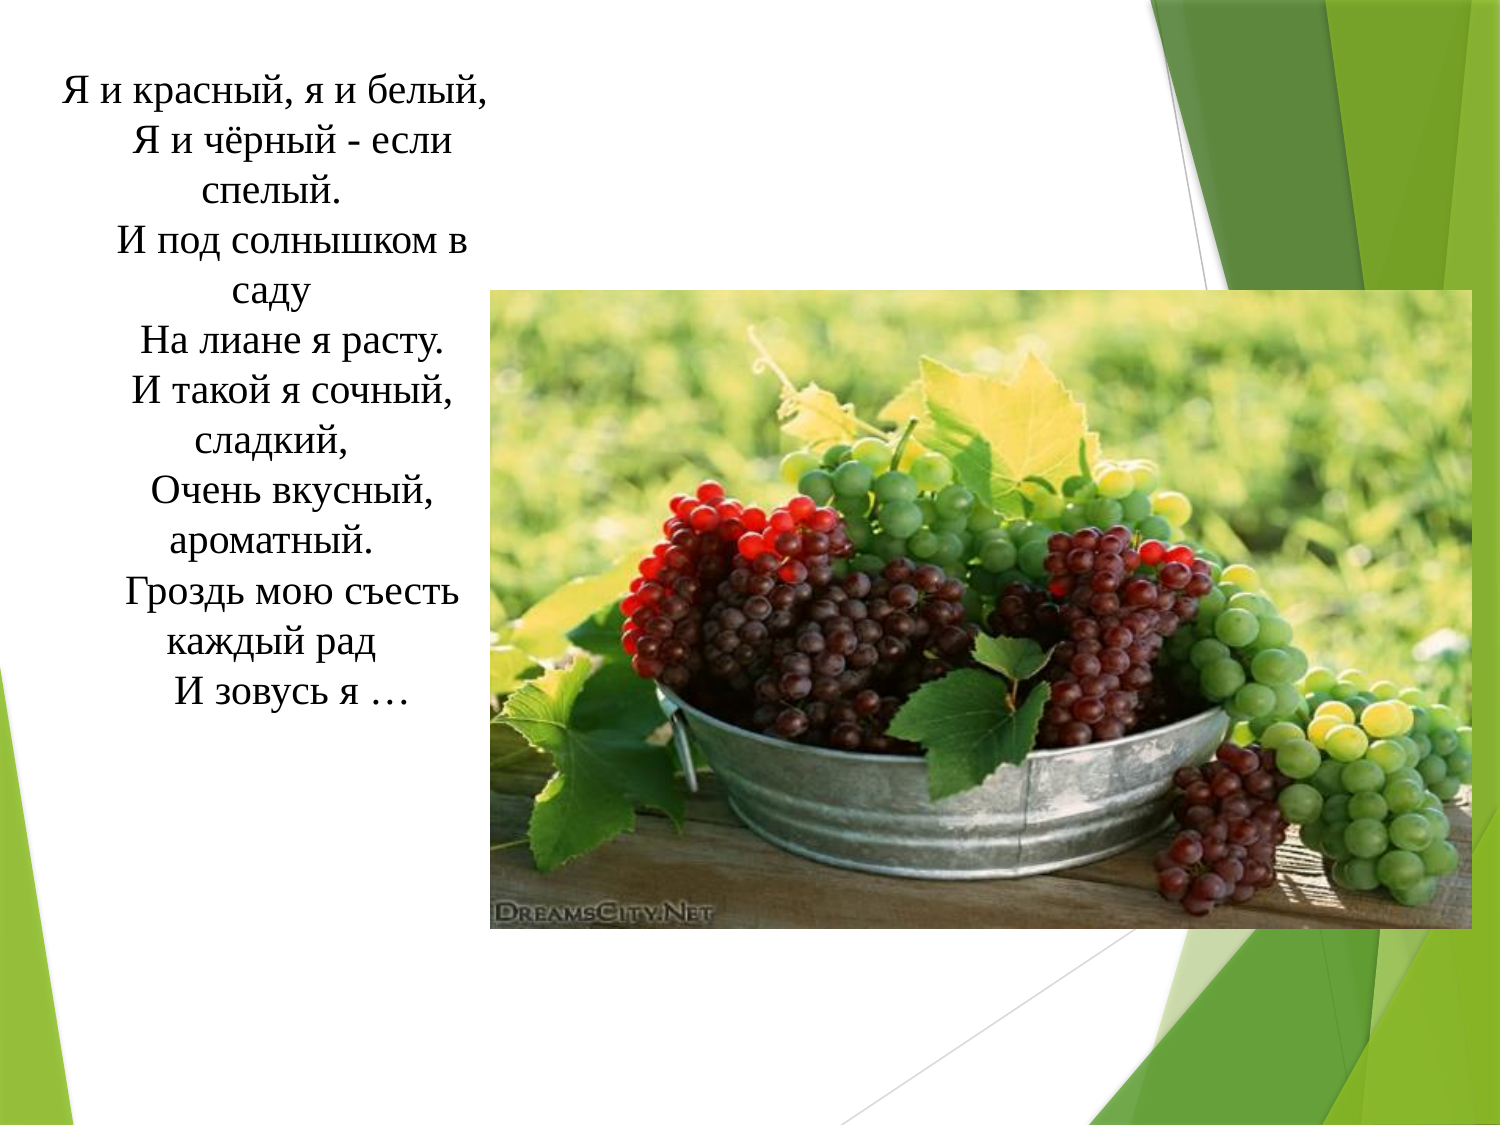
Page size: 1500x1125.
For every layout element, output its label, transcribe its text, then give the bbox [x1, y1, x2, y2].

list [489, 290, 1472, 930]
list Я и красный, я и белый, Я и чёрный - если спелый. И под солнышком в саду На лиане я расту. И такой я сочный, сладкий, Очень вкусный, ароматный. Гроздь мою съесть каждый рад И зовусь я … [29, 54, 514, 888]
